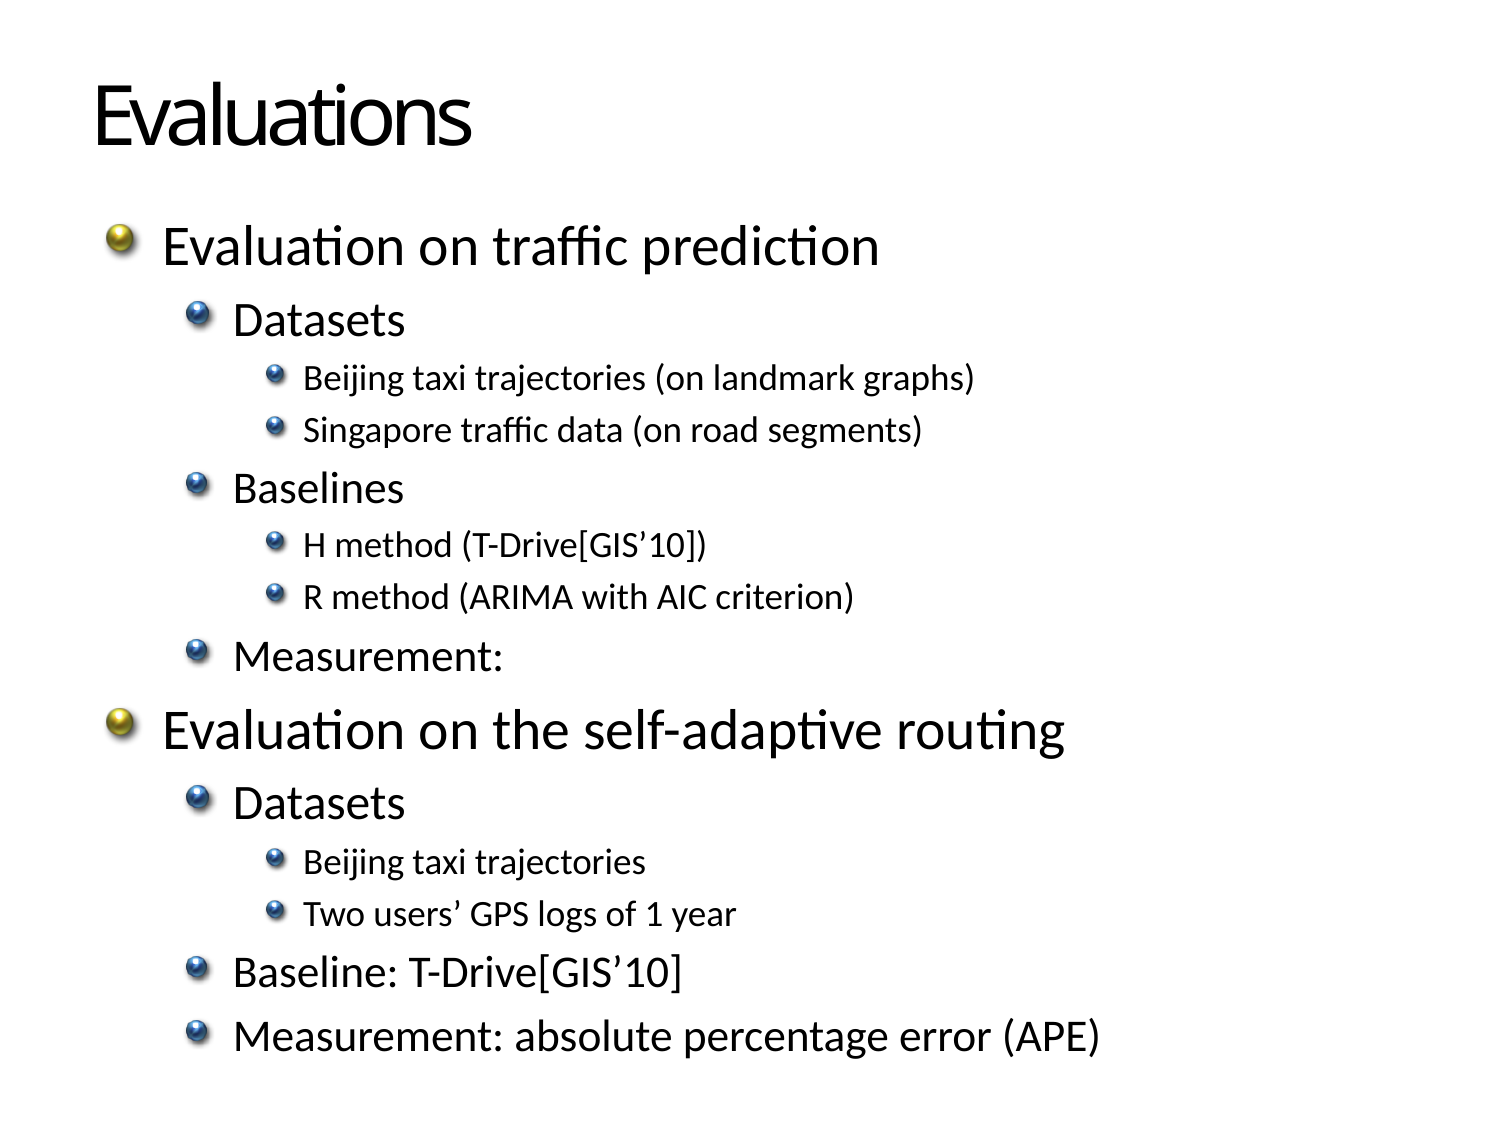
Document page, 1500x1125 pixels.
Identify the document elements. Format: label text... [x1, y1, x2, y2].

picture [102, 705, 144, 747]
picture [263, 414, 290, 441]
title Evaluations [75, 24, 1425, 213]
picture [182, 953, 215, 986]
picture [102, 221, 144, 263]
picture [263, 581, 290, 608]
picture [263, 362, 290, 389]
picture [182, 1017, 215, 1050]
picture [263, 898, 290, 925]
picture [182, 469, 215, 502]
picture [182, 298, 218, 334]
picture [263, 846, 290, 873]
picture [182, 636, 215, 669]
picture [263, 529, 290, 556]
picture [182, 782, 218, 818]
